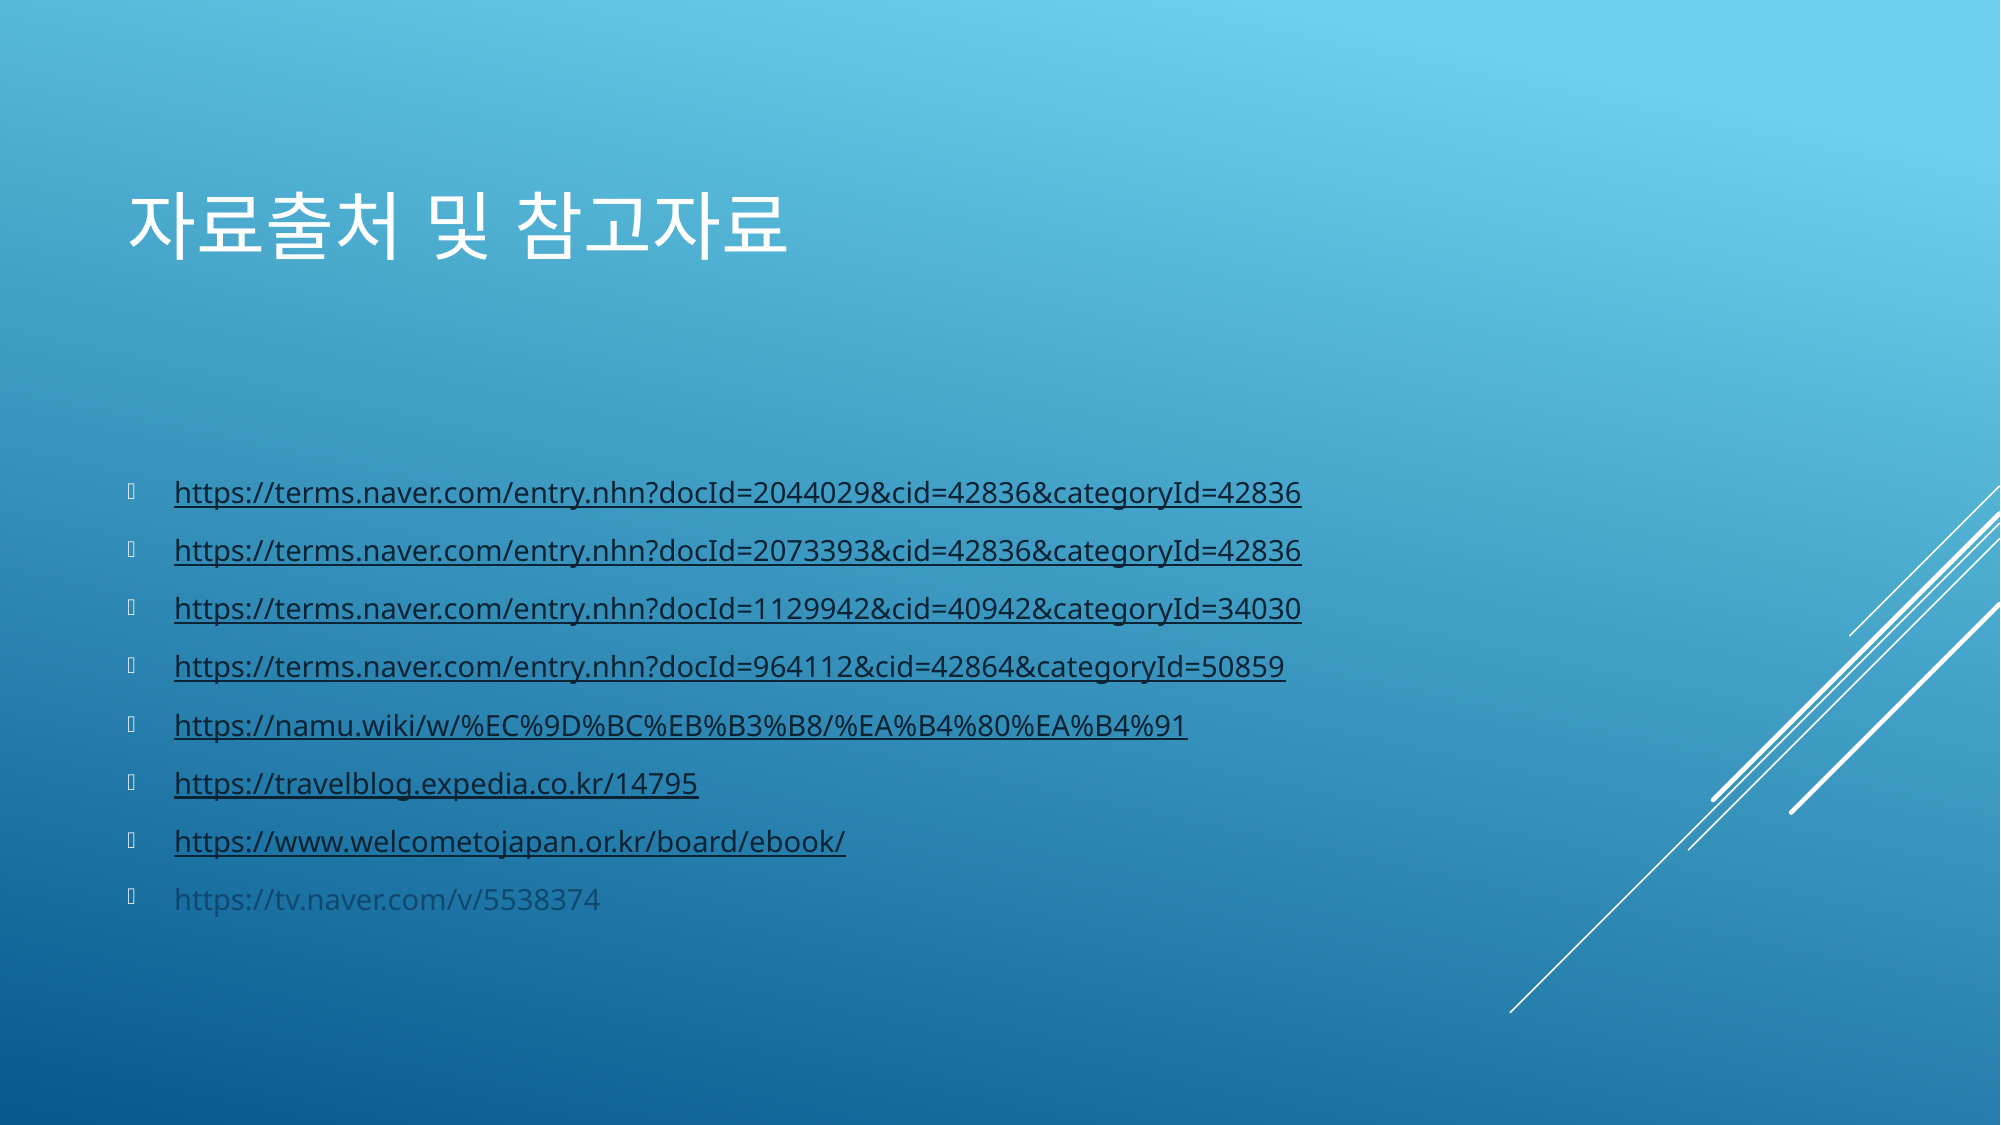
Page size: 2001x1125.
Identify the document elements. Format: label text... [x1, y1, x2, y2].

title 자료출처 및 참고자료 [112, 145, 1513, 304]
list https://terms.naver.com/entry.nhn?docId=2044029&cid=42836&categoryId=42836 https://terms.naver.com/entry.nhn?docId=2073393&cid=42836&categoryId=42836 https://terms.naver.com/entry.nhn?docId=1129942&cid=40942&categoryId=34030 https://terms.naver.com/entry.nhn?docId=964112&cid=42864&categoryId=50859 https://namu.wiki/w/%EC%9D%BC%EB%B3%B8/%EA%B4%80%EA%B4%91 https://travelblog.expedia.co.kr/14795 https://www.welcometojapan.or.kr/board/ebook/ https://tv.naver.com/v/5538374 [112, 398, 1513, 992]
